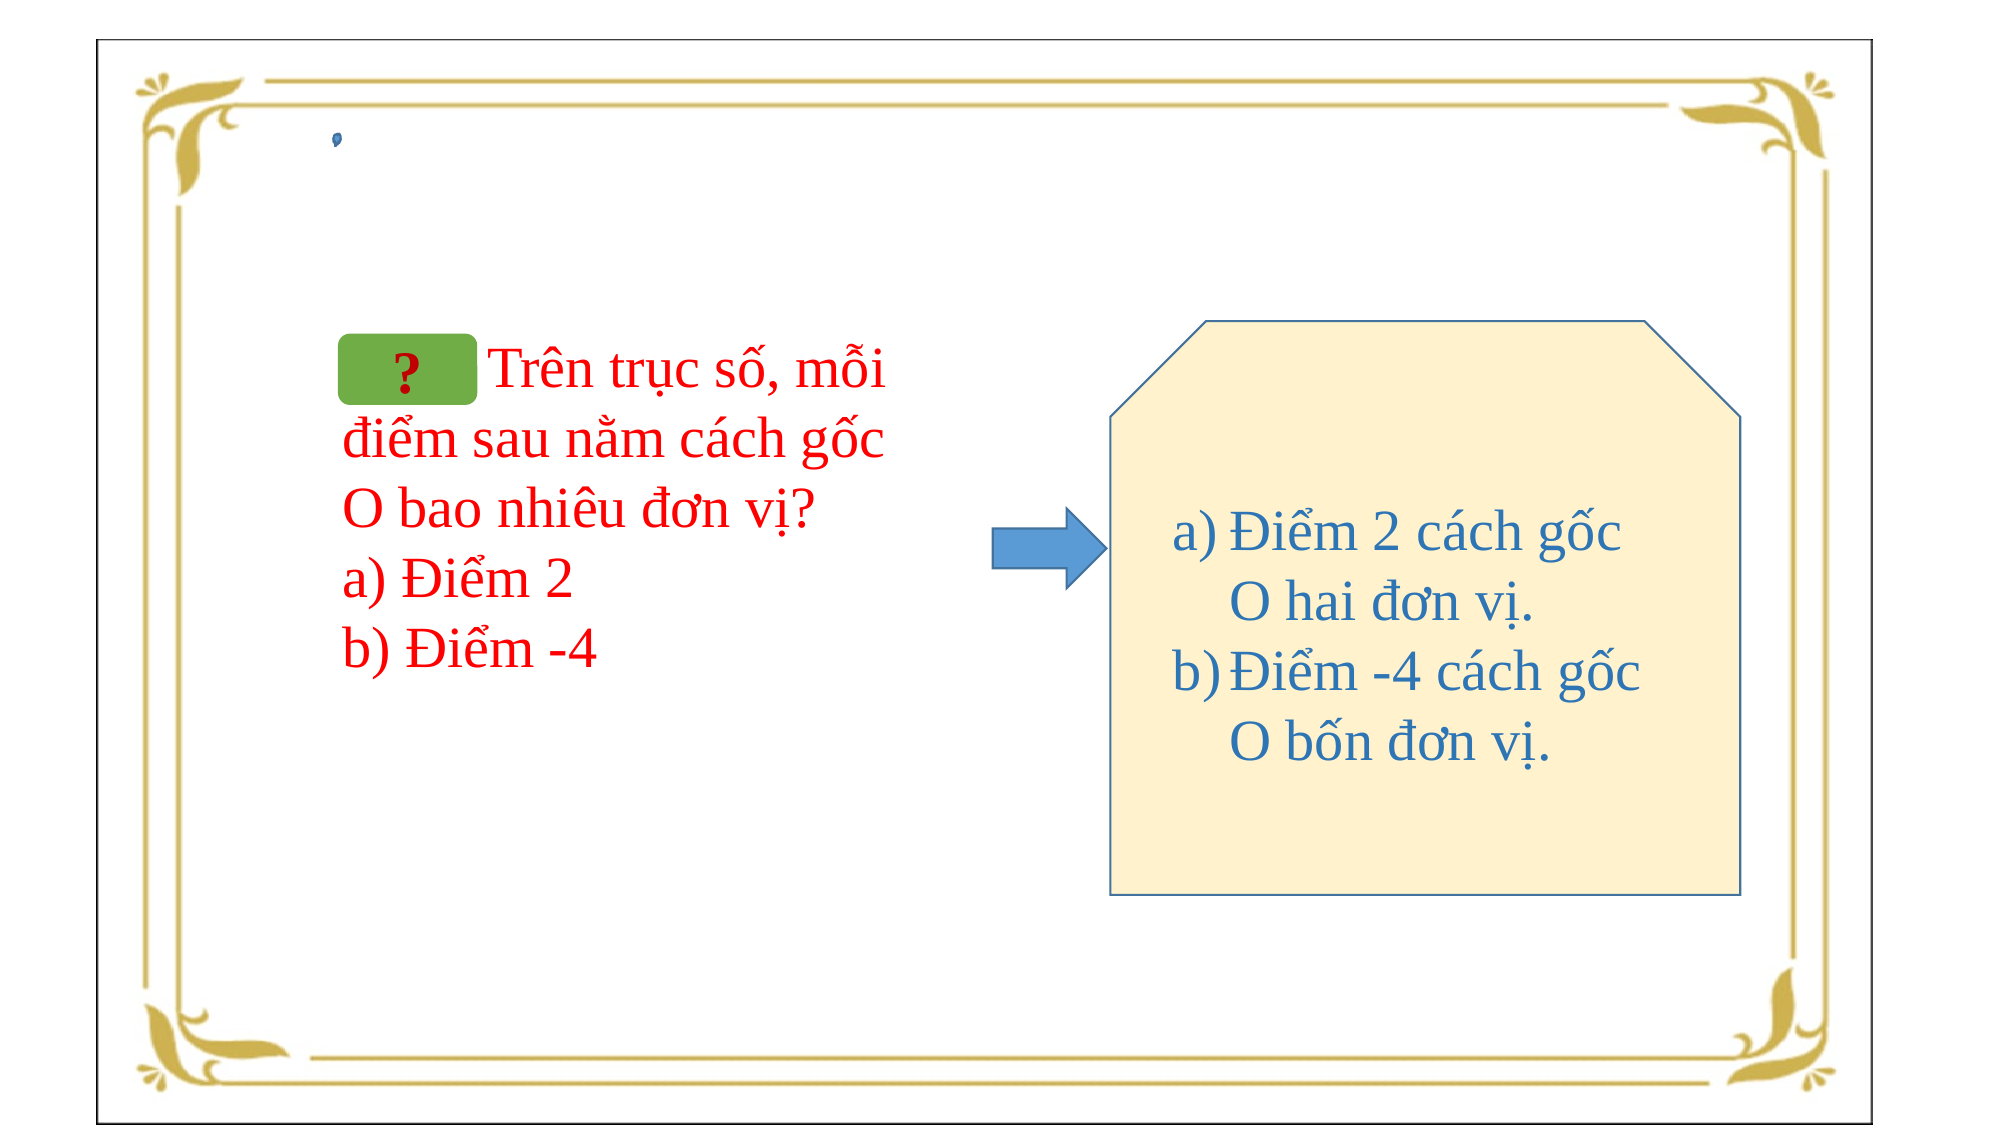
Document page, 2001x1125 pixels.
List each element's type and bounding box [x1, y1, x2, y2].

list [96, 39, 1873, 1125]
